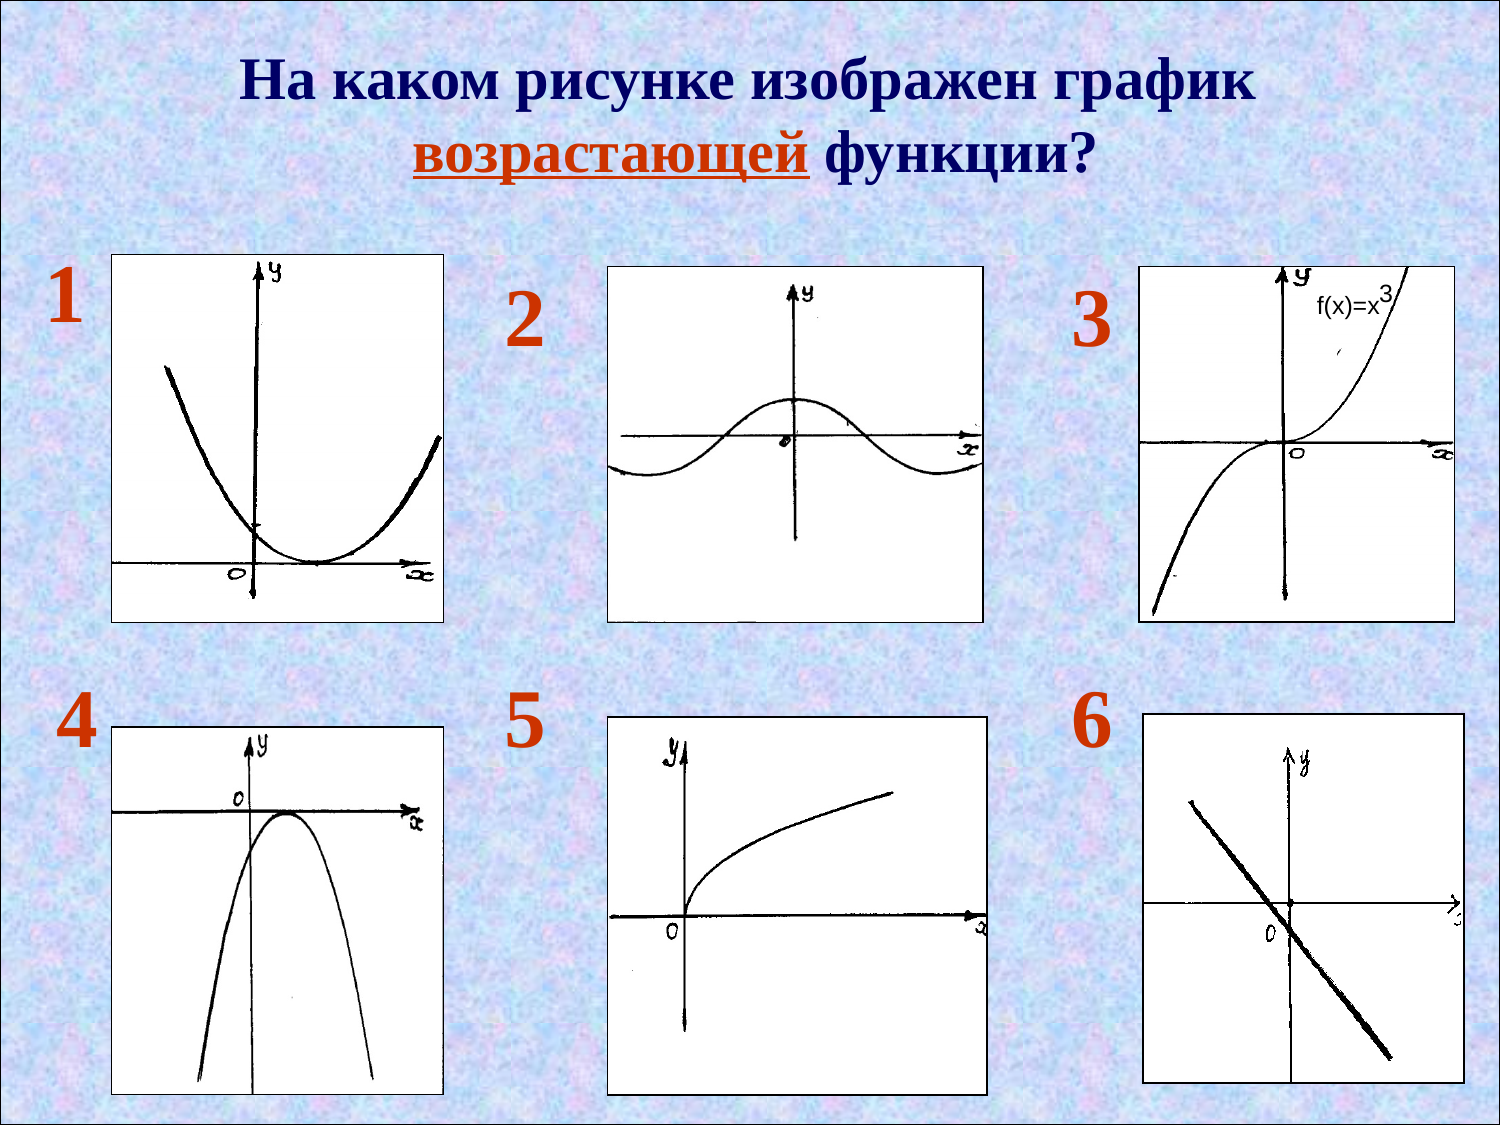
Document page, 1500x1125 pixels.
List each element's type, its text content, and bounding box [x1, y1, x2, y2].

text_box 2 [490, 255, 562, 371]
picture [608, 717, 987, 1095]
text_box 6 [1056, 657, 1128, 772]
picture [1139, 266, 1454, 622]
text_box 4 [41, 657, 113, 772]
picture [111, 255, 444, 622]
text_box На каком рисунке изображен график возрастающей функции? [135, 47, 1376, 177]
text_box 1 [29, 231, 102, 347]
text_box 3 [1057, 255, 1129, 371]
text_box [0, 0, 1500, 1125]
picture [1143, 714, 1464, 1083]
picture [608, 266, 983, 622]
picture [111, 727, 444, 1095]
text_box 5 [490, 657, 562, 772]
